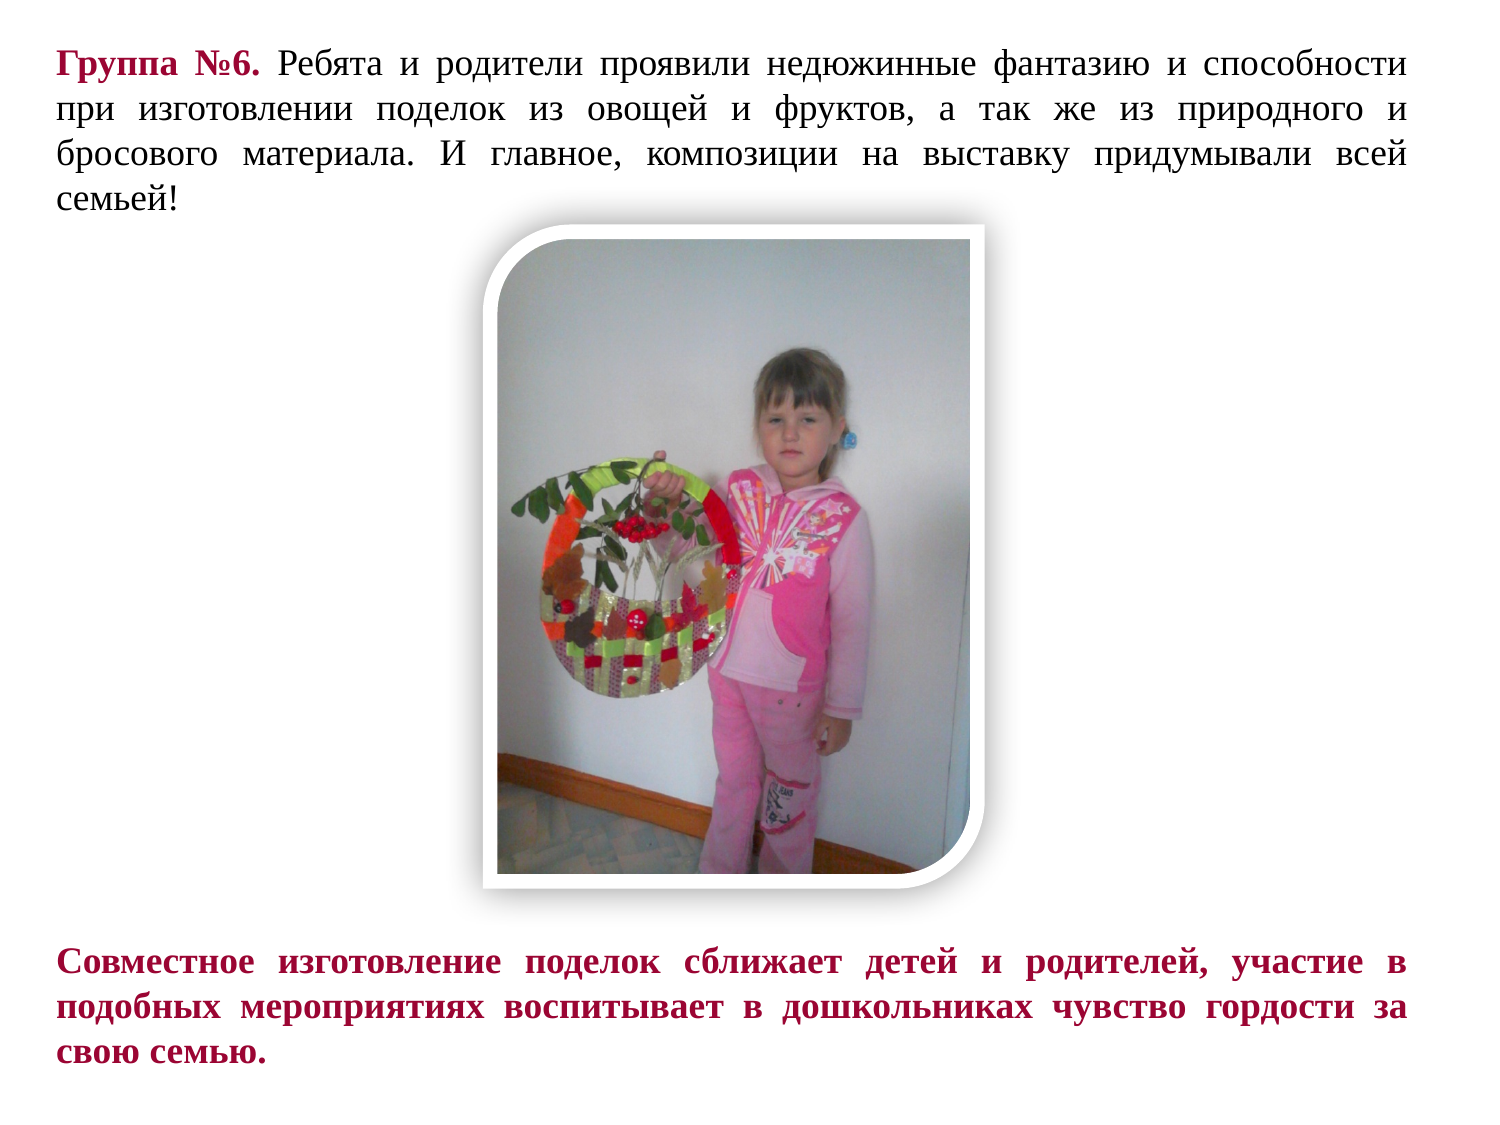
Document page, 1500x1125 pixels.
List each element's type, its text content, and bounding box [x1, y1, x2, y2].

text_box Группа №6. Ребята и родители проявили недюжинные фантазию и способности при изготовлении поделок из овощей и фруктов, а так же из природного и бросового материала. И главное, композиции на выставку придумывали всей семьей! [41, 30, 1424, 226]
picture [489, 231, 978, 882]
text_box Совместное изготовление поделок сближает детей и родителей, участие в подобных мероприятиях воспитывает в дошкольниках чувство гордости за свою семью. [41, 928, 1424, 1079]
